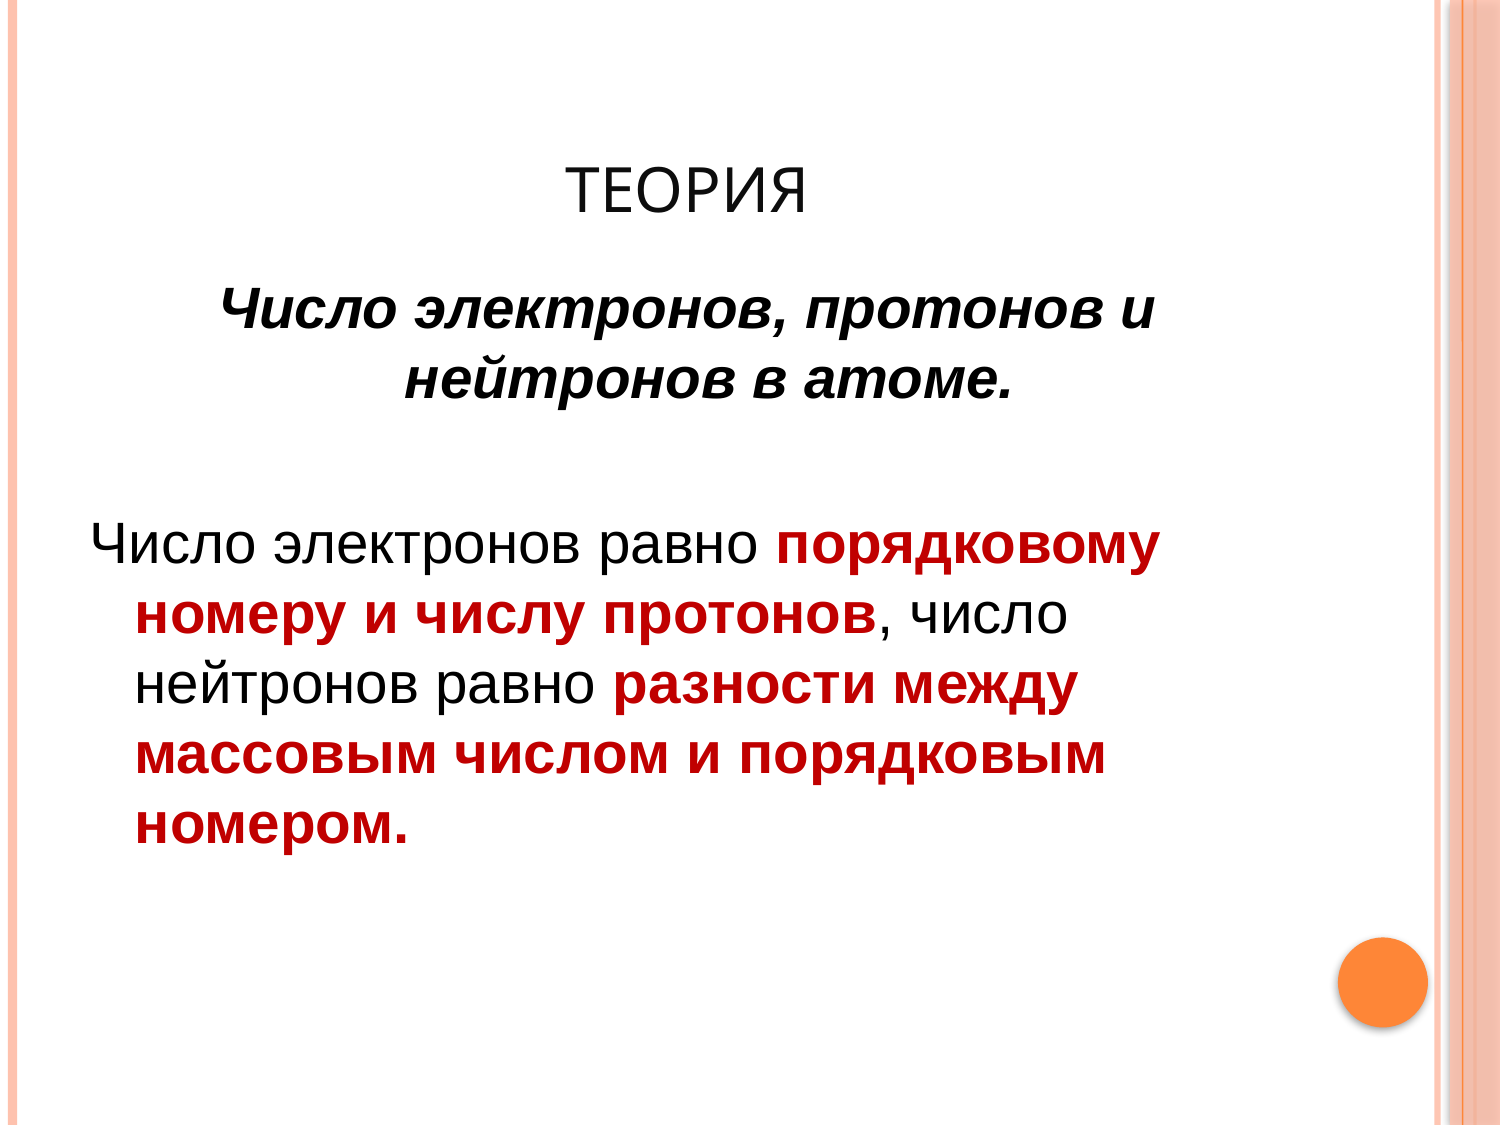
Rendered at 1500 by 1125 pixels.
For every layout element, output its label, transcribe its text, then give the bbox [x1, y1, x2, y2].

list Число электронов, протонов и нейтронов в атоме. Число электронов равно порядковому номеру и числу протонов, число нейтронов равно разности между массовым числом и порядковым номером. [75, 262, 1300, 1062]
title Теория [75, 45, 1300, 233]
